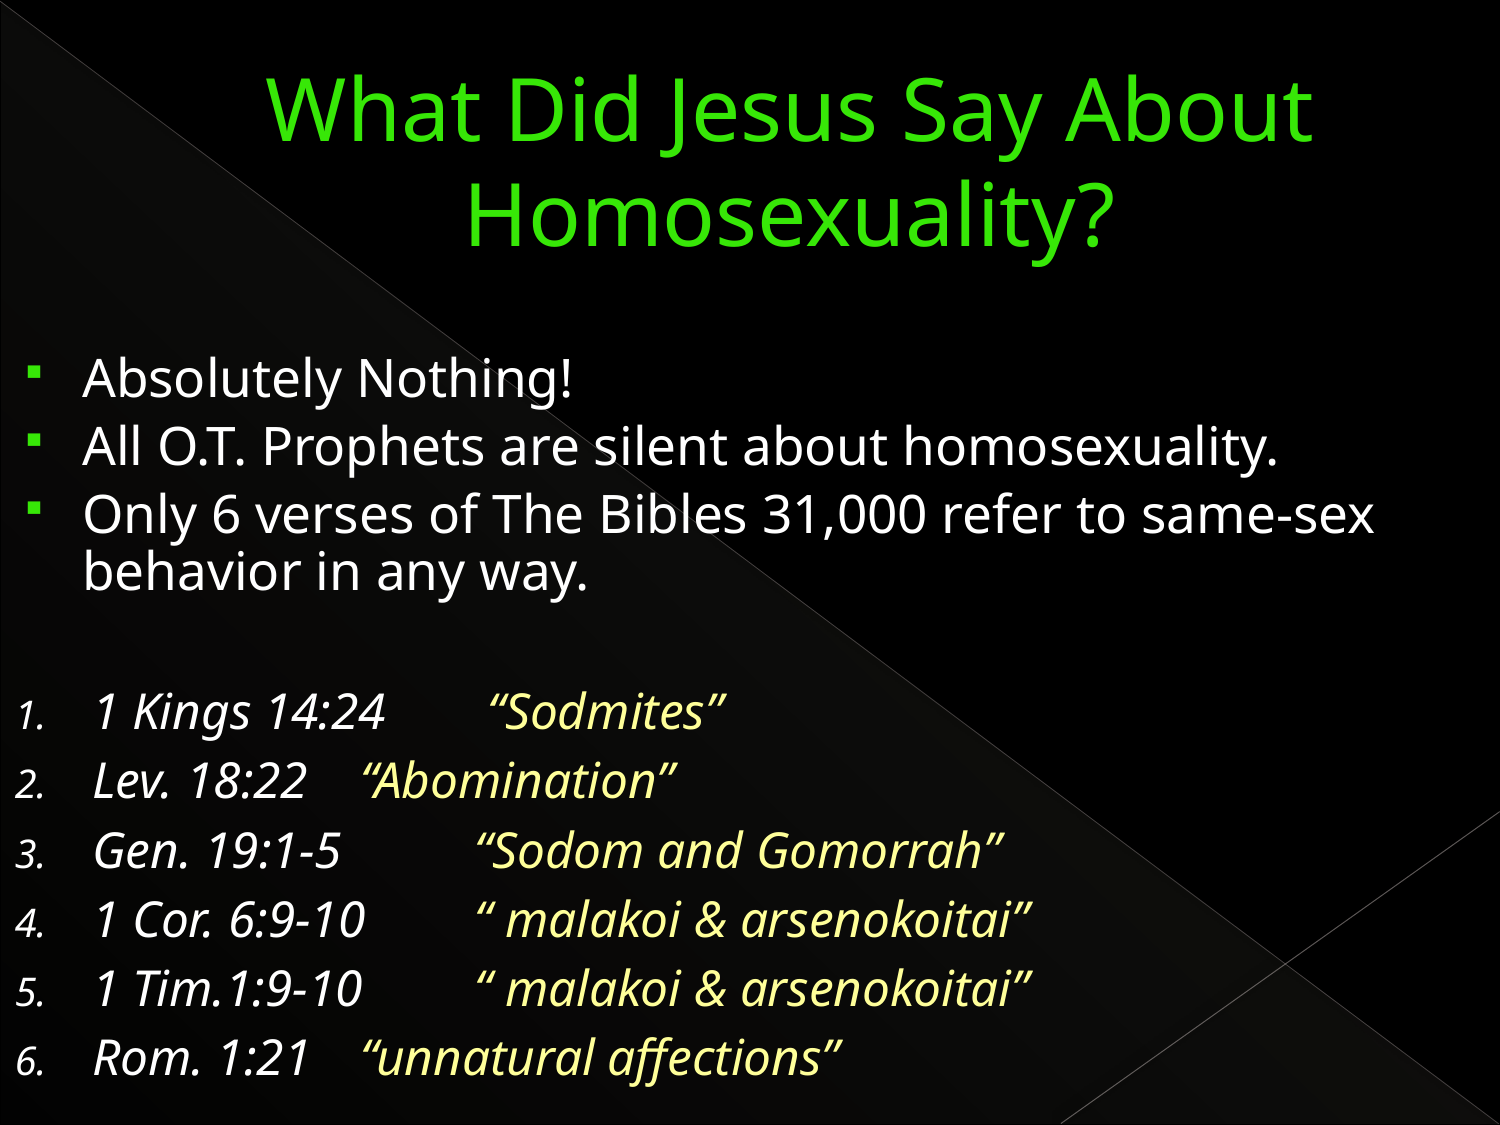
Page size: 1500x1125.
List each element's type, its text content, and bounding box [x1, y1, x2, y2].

list Absolutely Nothing! All O.T. Prophets are silent about homosexuality. Only 6 verses of The Bibles 31,000 refer to same-sex behavior in any way. 1 Kings 14:24 “Sodmites” Lev. 18:22 “Abomination” Gen. 19:1-5 “Sodom and Gomorrah” 1 Cor. 6:9-10 “ malakoi & arsenokoitai” 1 Tim.1:9-10 “ malakoi & arsenokoitai” Rom. 1:21 “unnatural affections” [0, 299, 1463, 1100]
title What Did Jesus Say About Homosexuality? [75, 43, 1425, 274]
